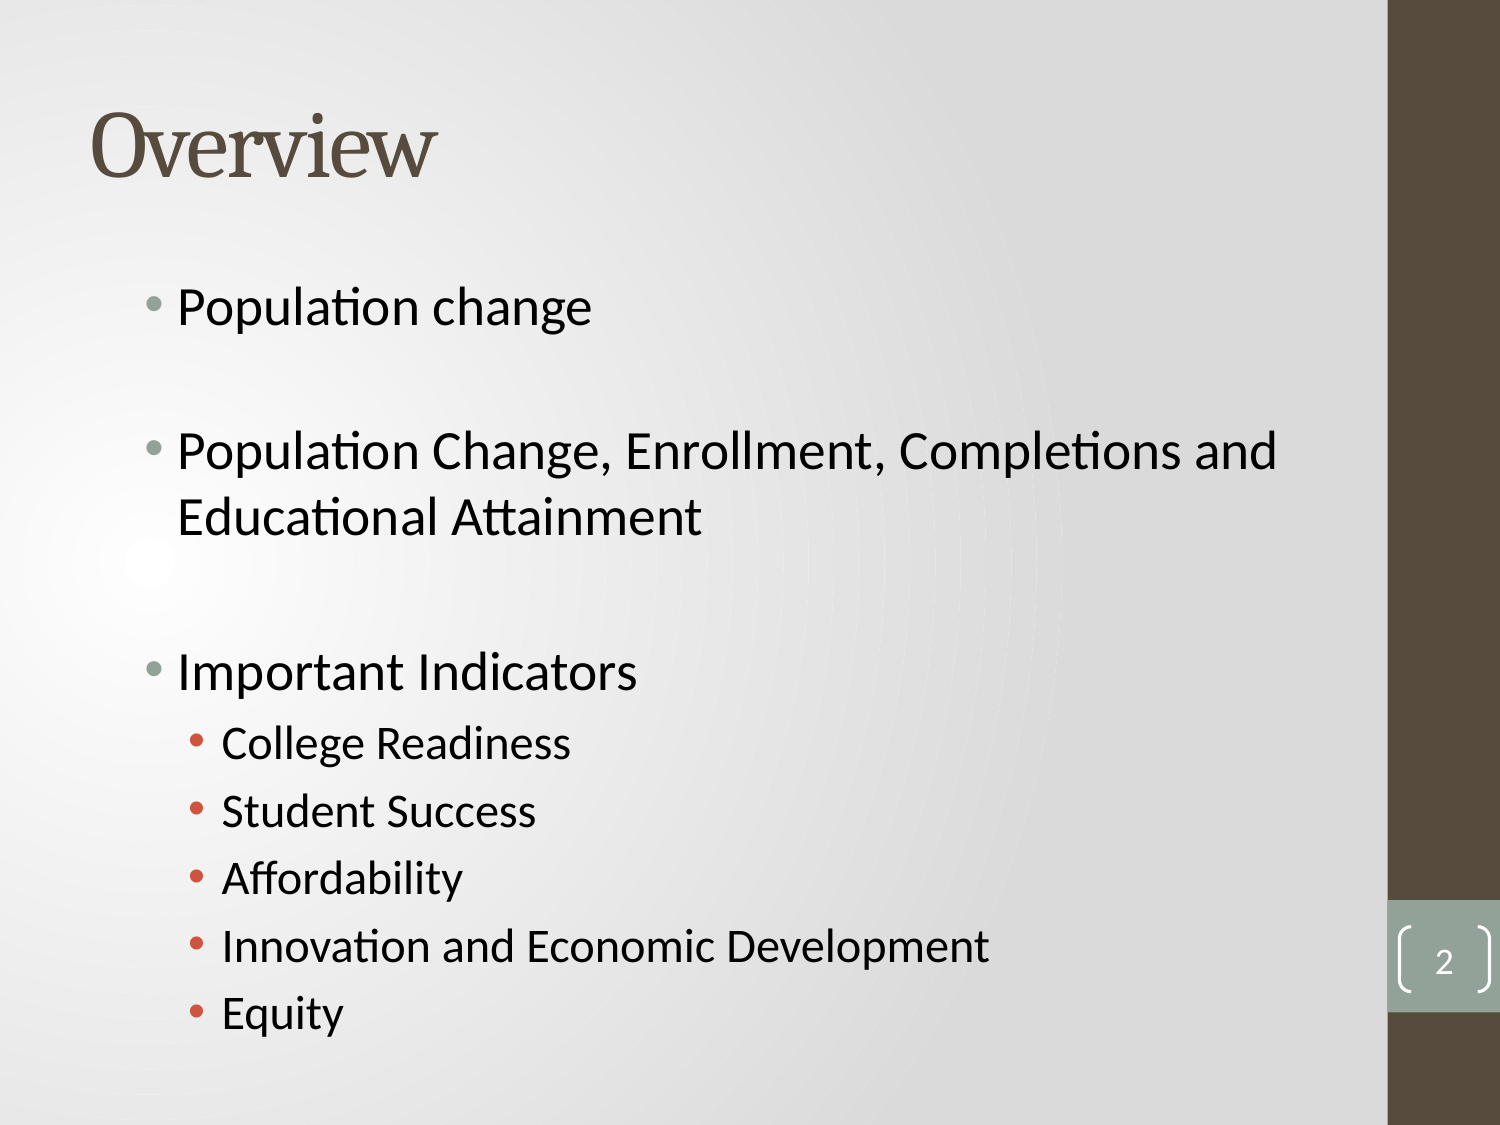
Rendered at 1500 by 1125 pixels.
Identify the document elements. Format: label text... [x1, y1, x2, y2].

title Overview [75, 45, 1325, 233]
list Population change Population Change, Enrollment, Completions and Educational Attainment Important Indicators College Readiness Student Success Affordability Innovation and Economic Development Equity [112, 262, 1325, 1050]
slide_number 2 [1397, 925, 1492, 994]
